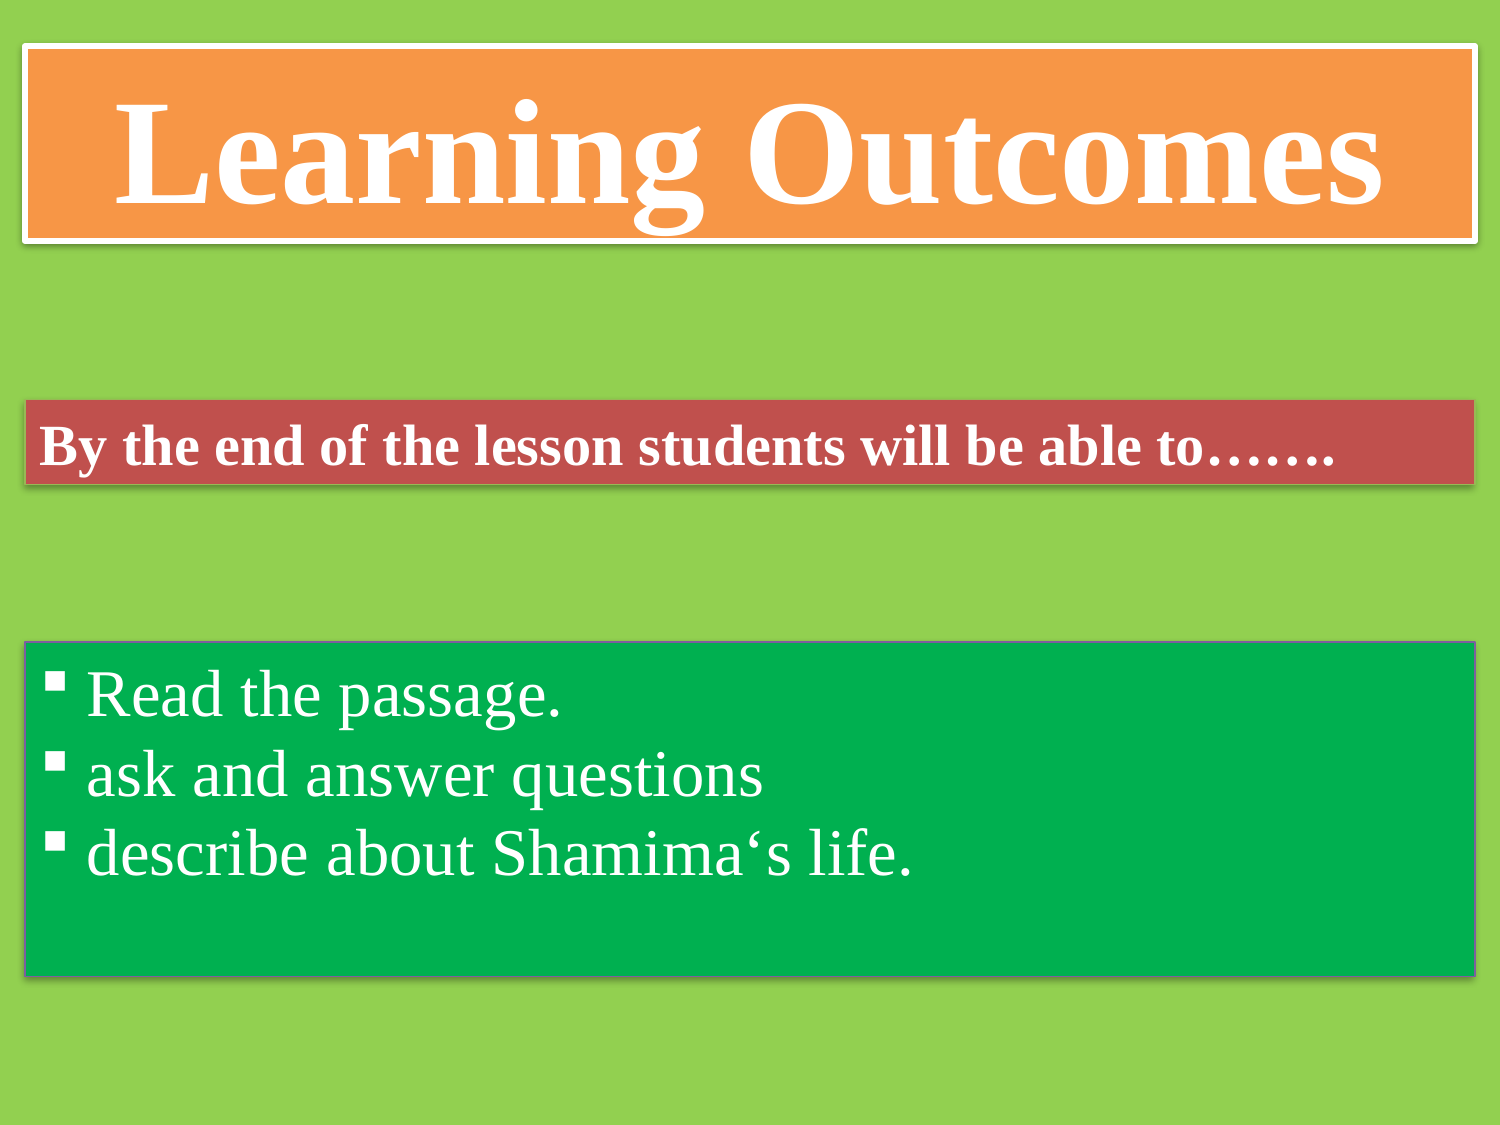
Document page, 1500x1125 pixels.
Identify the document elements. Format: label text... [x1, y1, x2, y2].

text_box By the end of the lesson students will be able to……. [24, 399, 1476, 485]
text_box Learning Outcomes [22, 43, 1478, 244]
text_box Read the passage. ask and answer questions describe about Shamima‘s life. [24, 641, 1476, 977]
